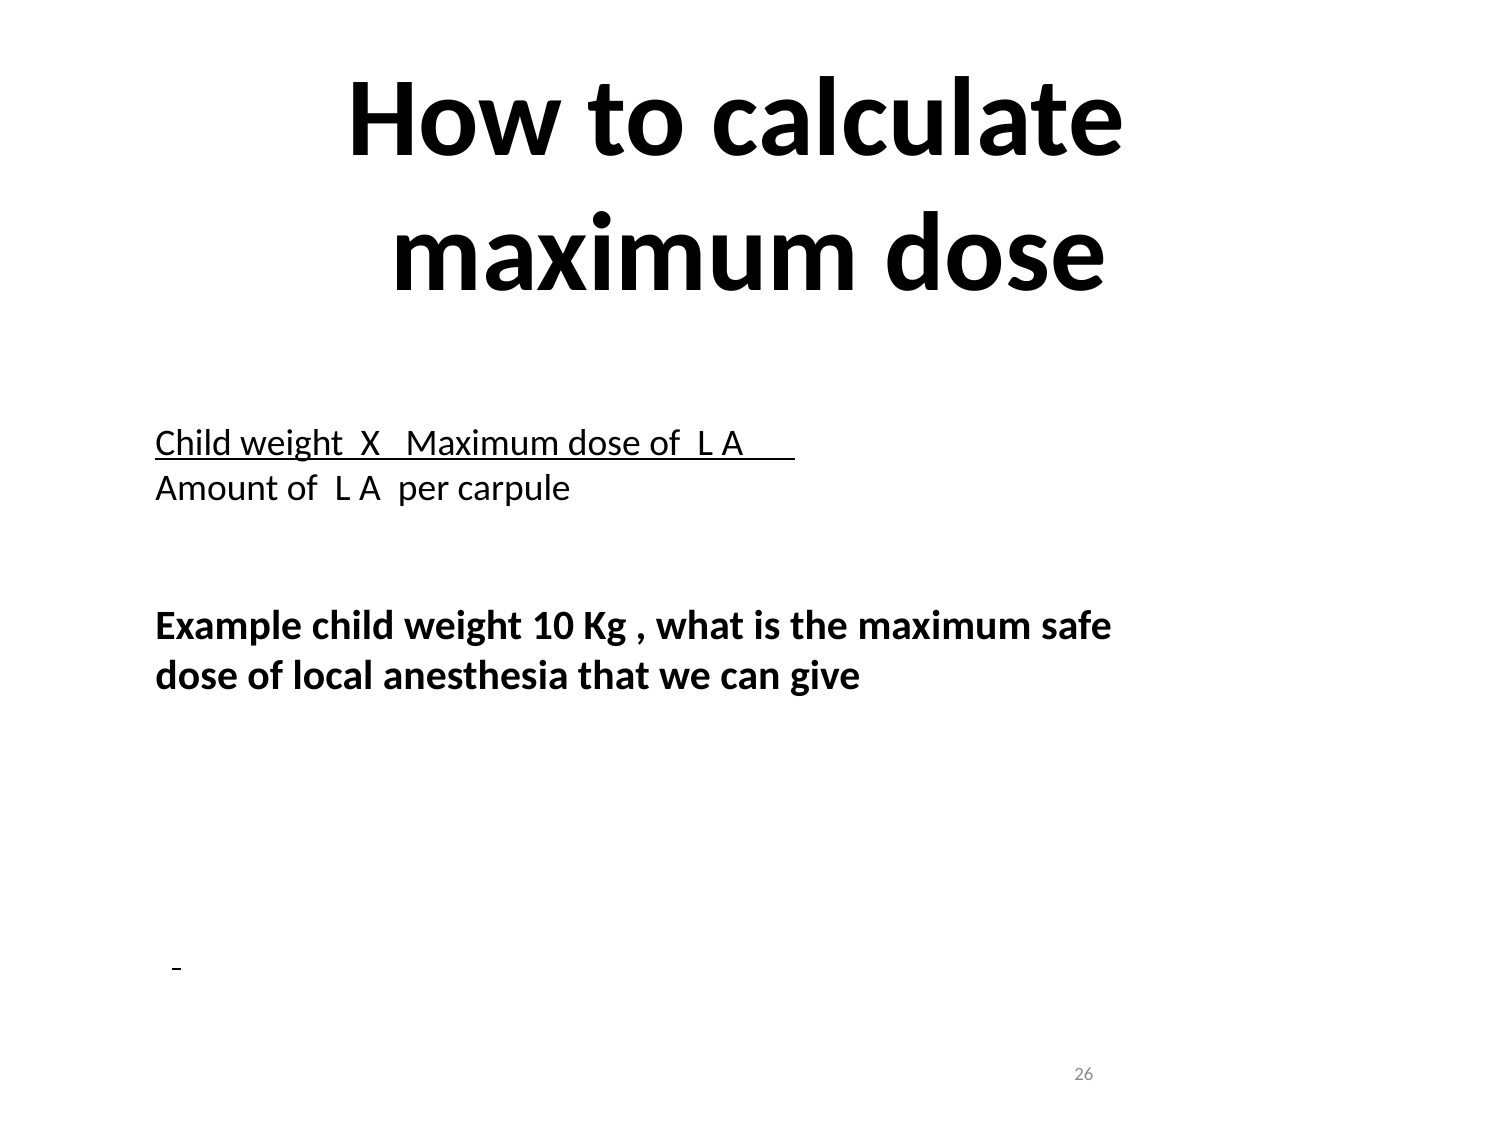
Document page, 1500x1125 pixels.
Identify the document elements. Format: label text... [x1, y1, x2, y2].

text_box How to calculate maximum dose [35, 35, 1464, 321]
slide_number 26 [1059, 1042, 1397, 1103]
text_box Child weight Х Maximum dose of L A Amount of L A per carpule Example child weight 10 Kg , what is the maximum safe dose of local anesthesia that we can give [140, 410, 1184, 980]
